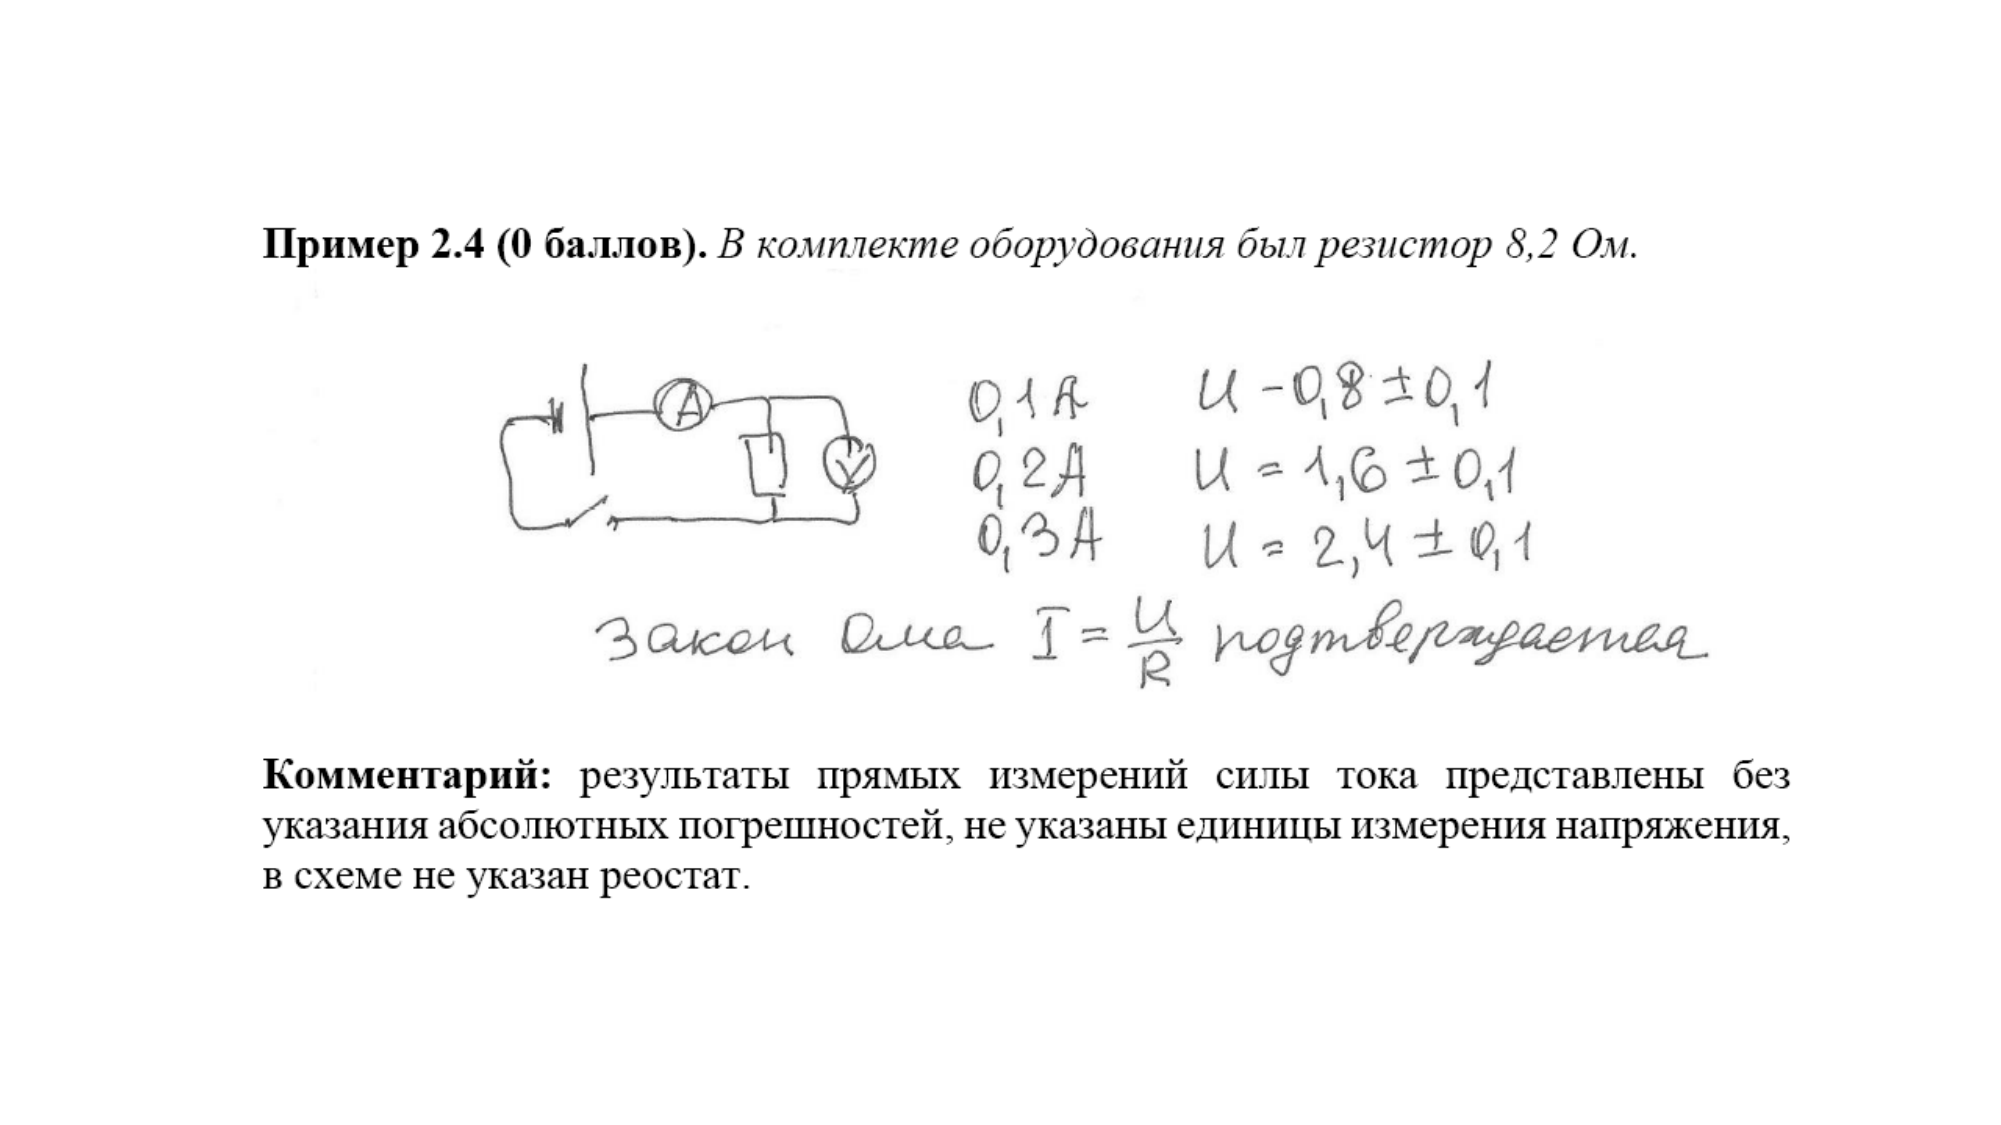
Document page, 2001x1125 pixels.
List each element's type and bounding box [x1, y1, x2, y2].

picture [187, 197, 1813, 928]
